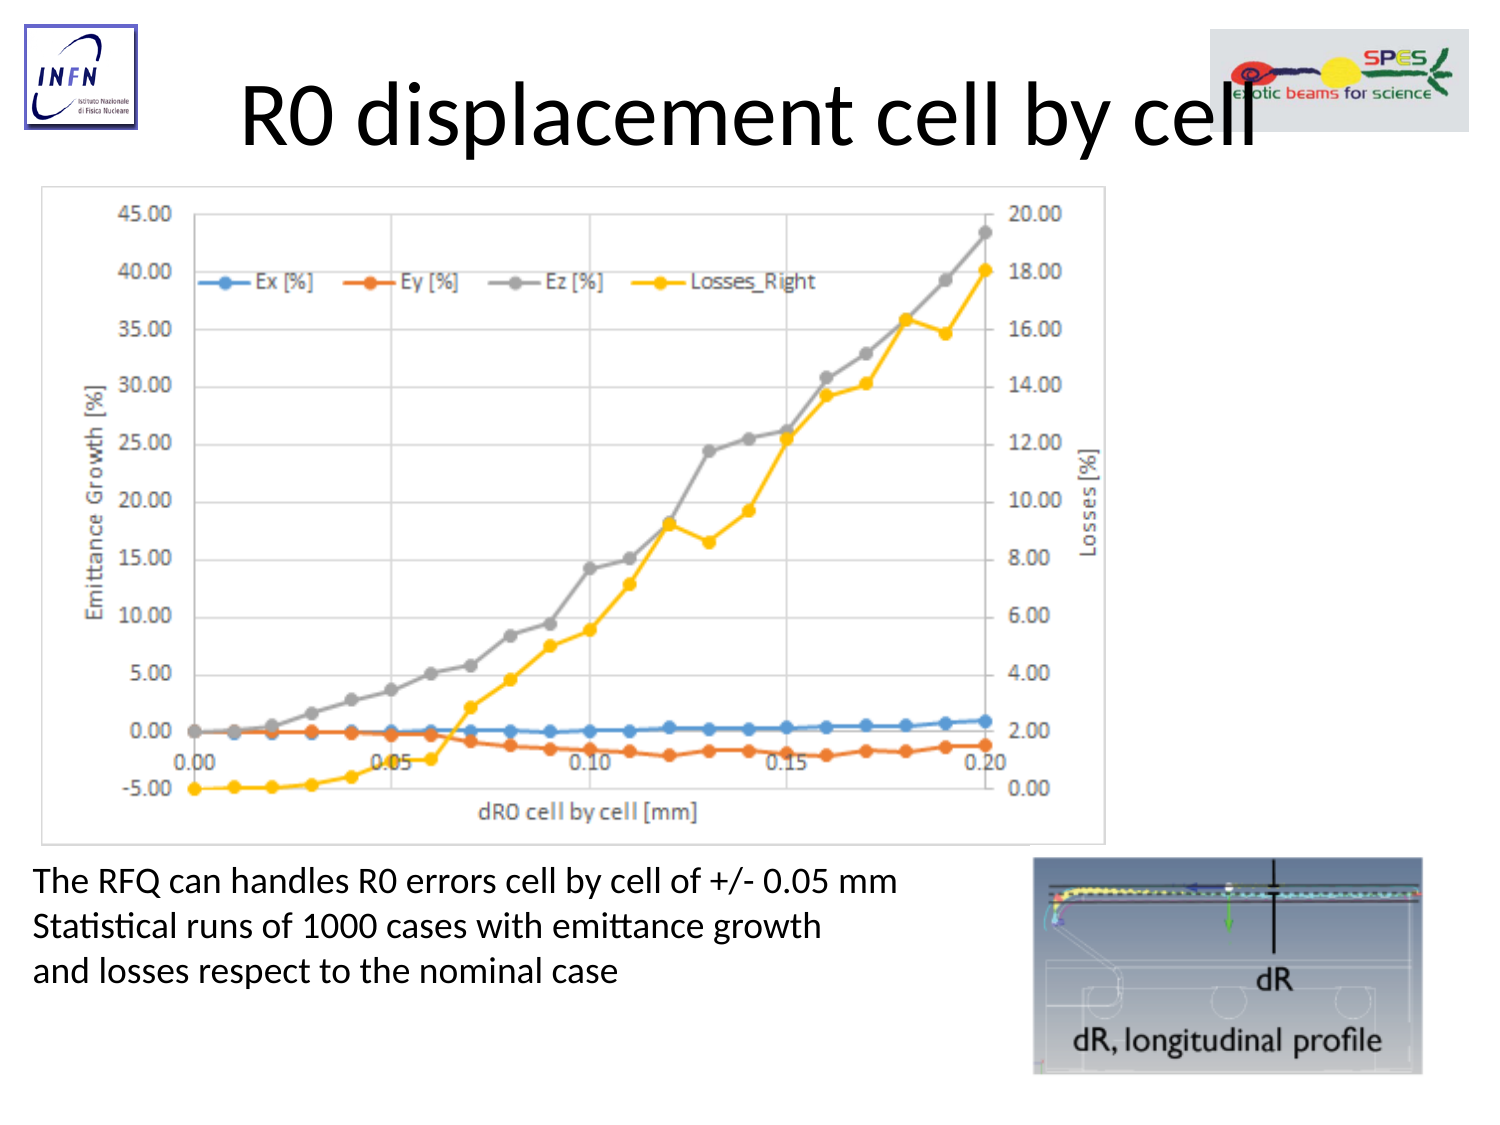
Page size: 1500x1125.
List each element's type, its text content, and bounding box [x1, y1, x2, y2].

title R0 displacement cell by cell [75, 45, 1425, 173]
picture [24, 24, 138, 130]
picture [41, 186, 1431, 1084]
picture [1210, 29, 1469, 132]
text_box The RFQ can handles R0 errors cell by cell of +/- 0.05 mm Statistical runs of 1000 cases with emittance growth and losses respect to the nominal case [17, 848, 914, 999]
